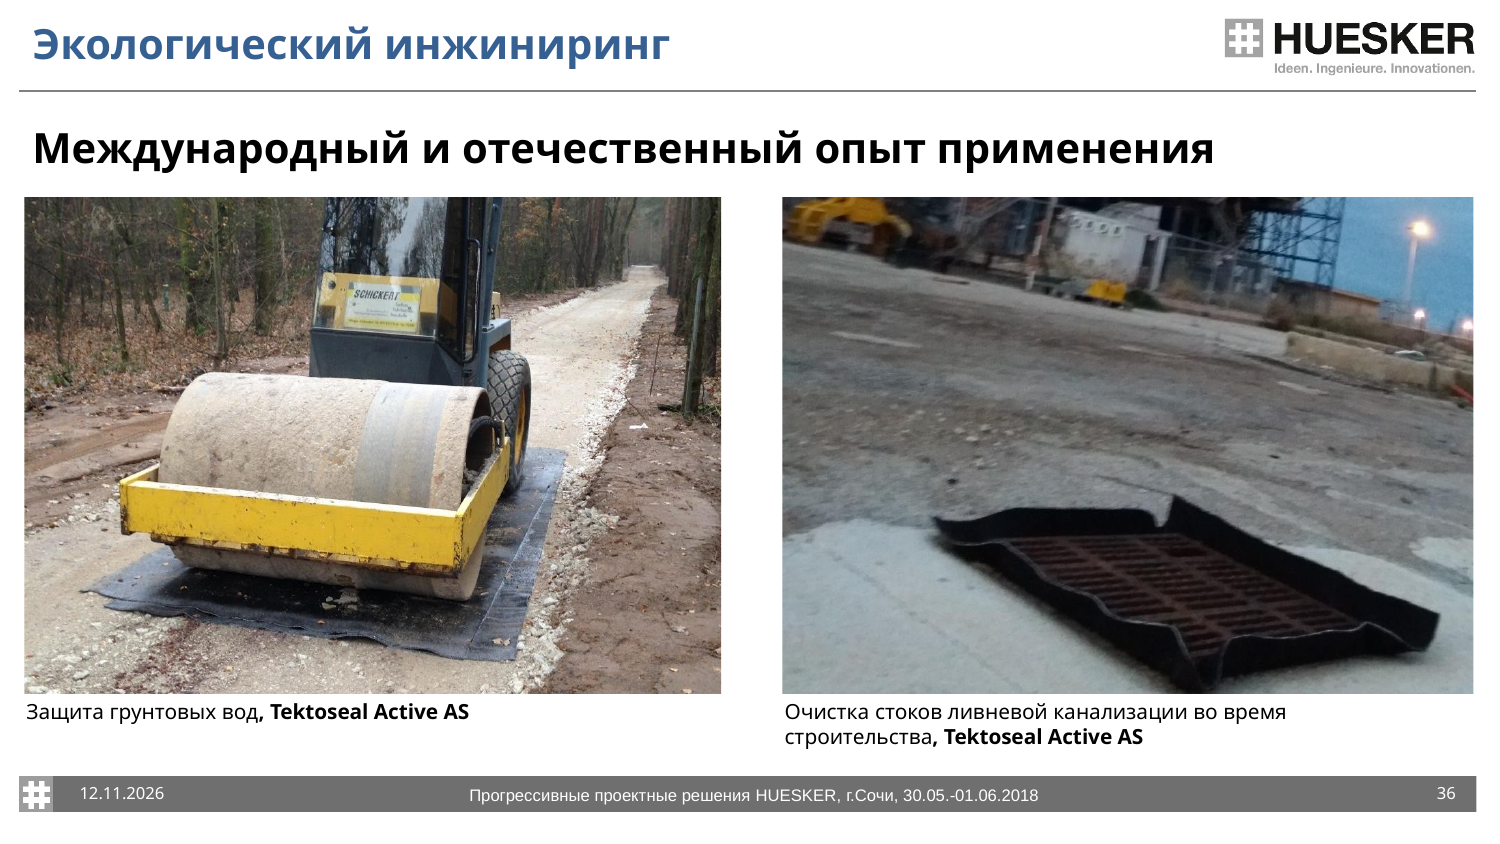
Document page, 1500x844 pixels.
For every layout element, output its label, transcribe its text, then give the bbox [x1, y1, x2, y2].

text_box [782, 197, 1474, 694]
title Экологический инжиниринг [17, 8, 1199, 78]
slide_number 36 [1120, 775, 1471, 820]
text_box Очистка стоков ливневой канализации во время строительства, Tektoseal Active AS [782, 698, 1444, 749]
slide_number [64, 775, 415, 820]
picture [1216, 10, 1483, 81]
subtitle Международный и отечественный опыт применения [17, 114, 1304, 174]
picture [1471, 776, 1477, 812]
text_box Защита грунтовых вод, Tektoseal Active AS [24, 698, 509, 724]
picture [19, 776, 64, 812]
picture [415, 776, 1120, 812]
text_box [24, 197, 722, 694]
